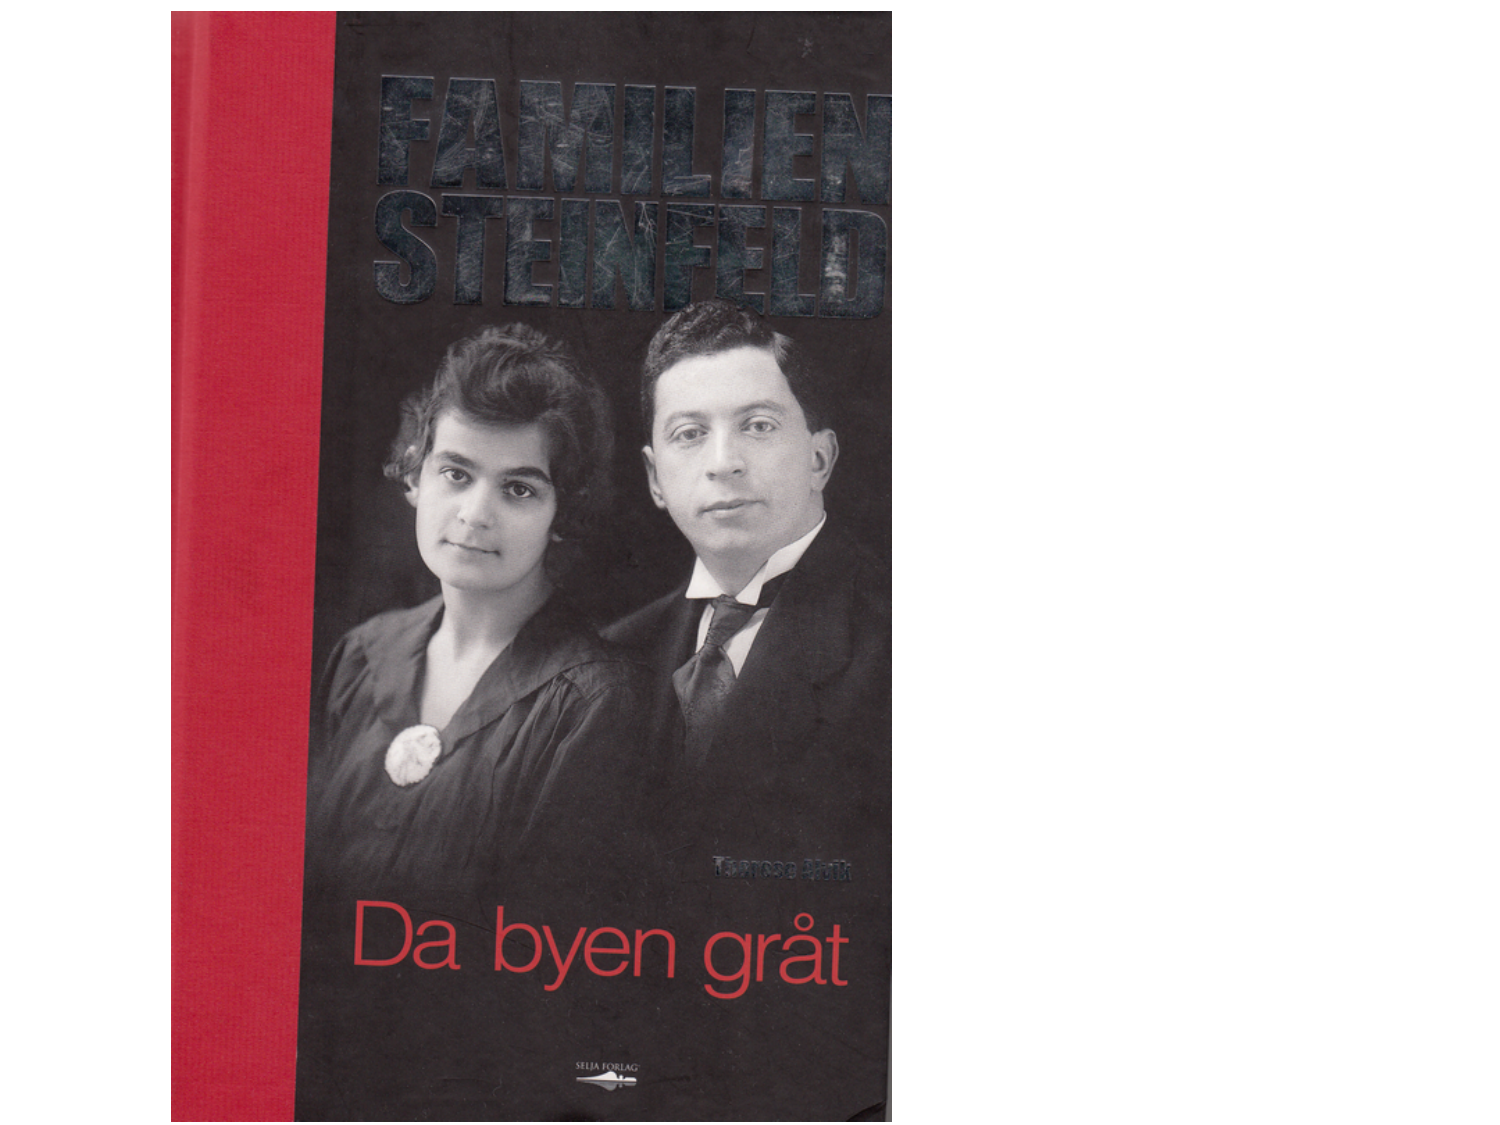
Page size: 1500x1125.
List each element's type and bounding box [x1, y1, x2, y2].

picture [170, 10, 892, 1122]
